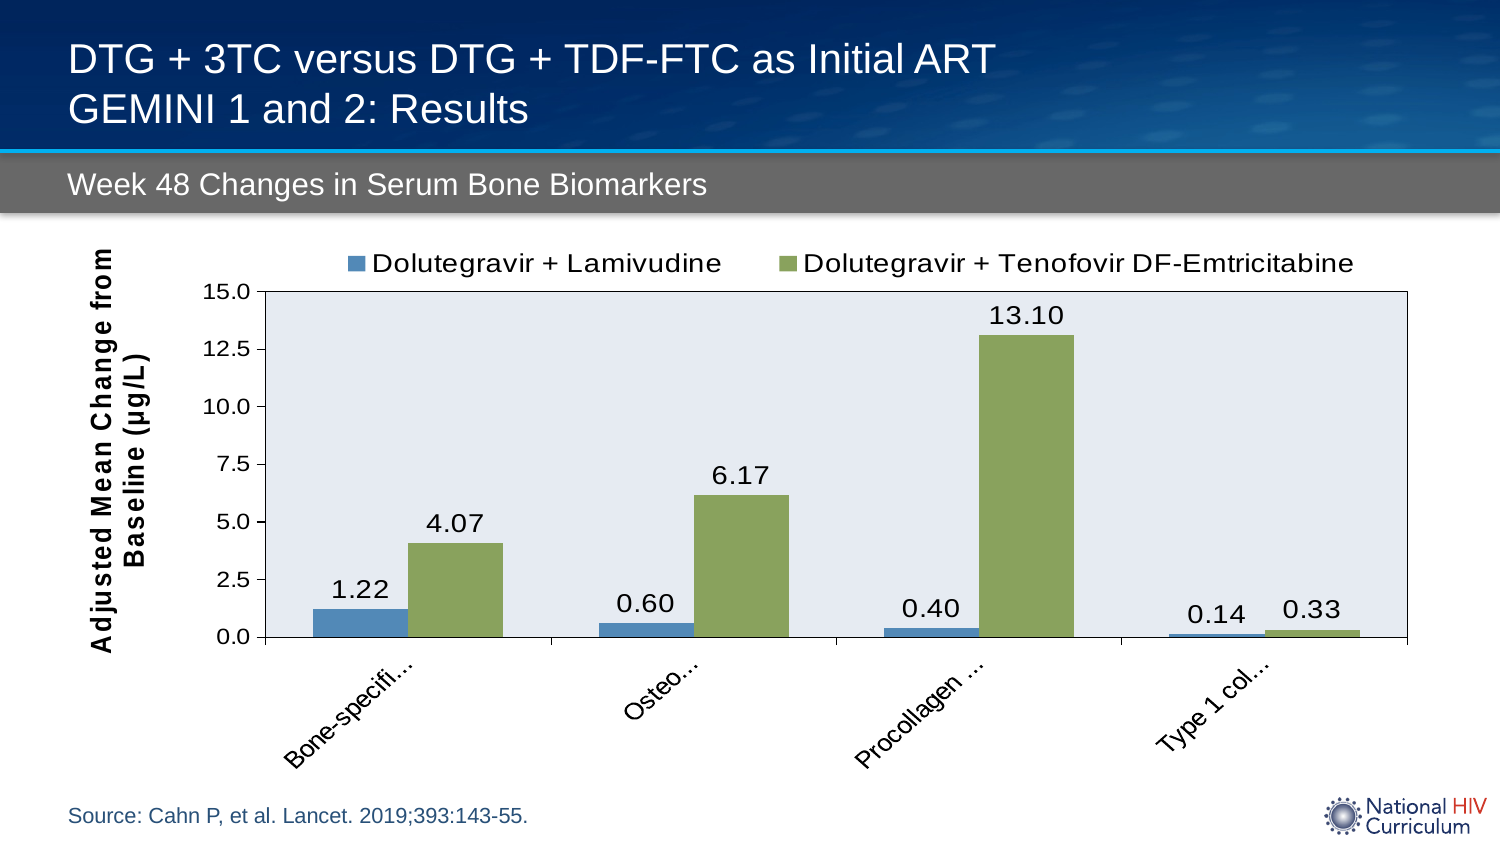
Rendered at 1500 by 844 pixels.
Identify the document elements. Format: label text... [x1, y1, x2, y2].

picture [0, 0, 1500, 148]
chart [75, 234, 1426, 775]
picture [1324, 797, 1362, 835]
title DTG + 3TC versus DTG + TDF-FTC as Initial ART GEMINI 1 and 2: Results [53, 14, 1447, 149]
list Source: Cahn P, et al. Lancet. 2019;393:143-55. [53, 795, 1261, 835]
list Week 48 Changes in Serum Bone Biomarkers [52, 154, 1448, 211]
